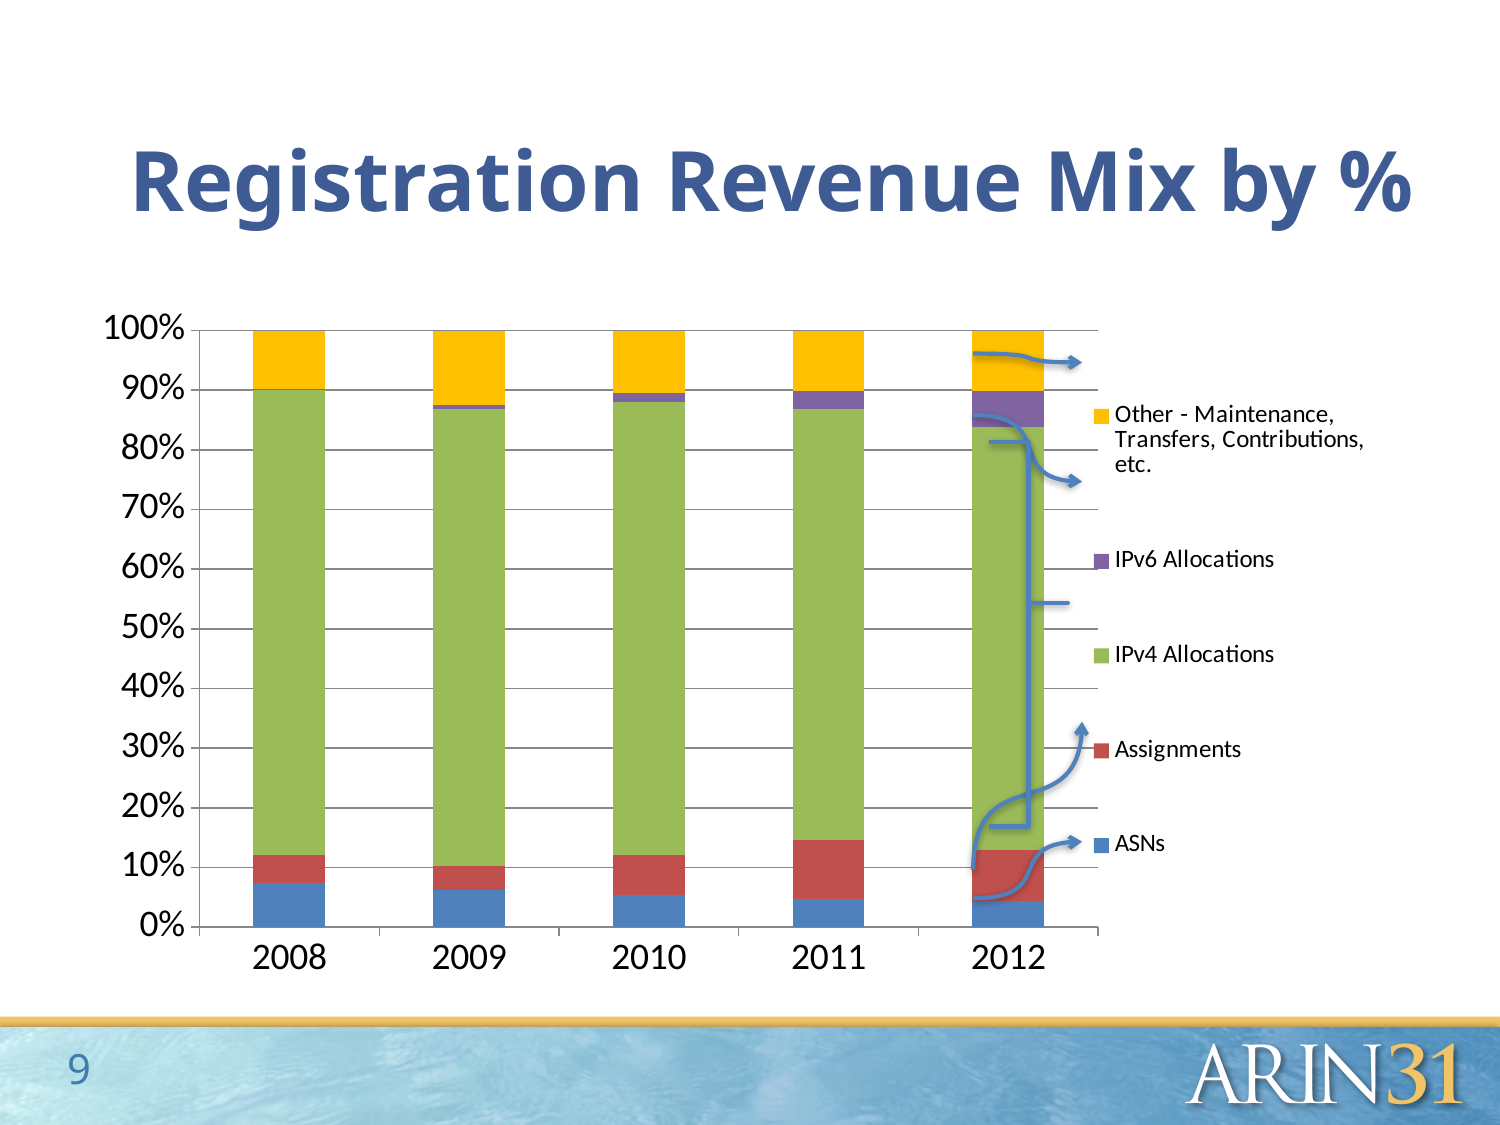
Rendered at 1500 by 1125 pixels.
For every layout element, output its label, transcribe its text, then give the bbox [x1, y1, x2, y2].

picture [0, 0, 1500, 1125]
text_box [972, 414, 1083, 482]
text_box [972, 841, 1083, 899]
title Registration Revenue Mix by % [75, 58, 1469, 298]
chart [74, 297, 1426, 994]
slide_number 9 [52, 1035, 170, 1096]
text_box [953, 741, 1102, 851]
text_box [972, 353, 1083, 363]
